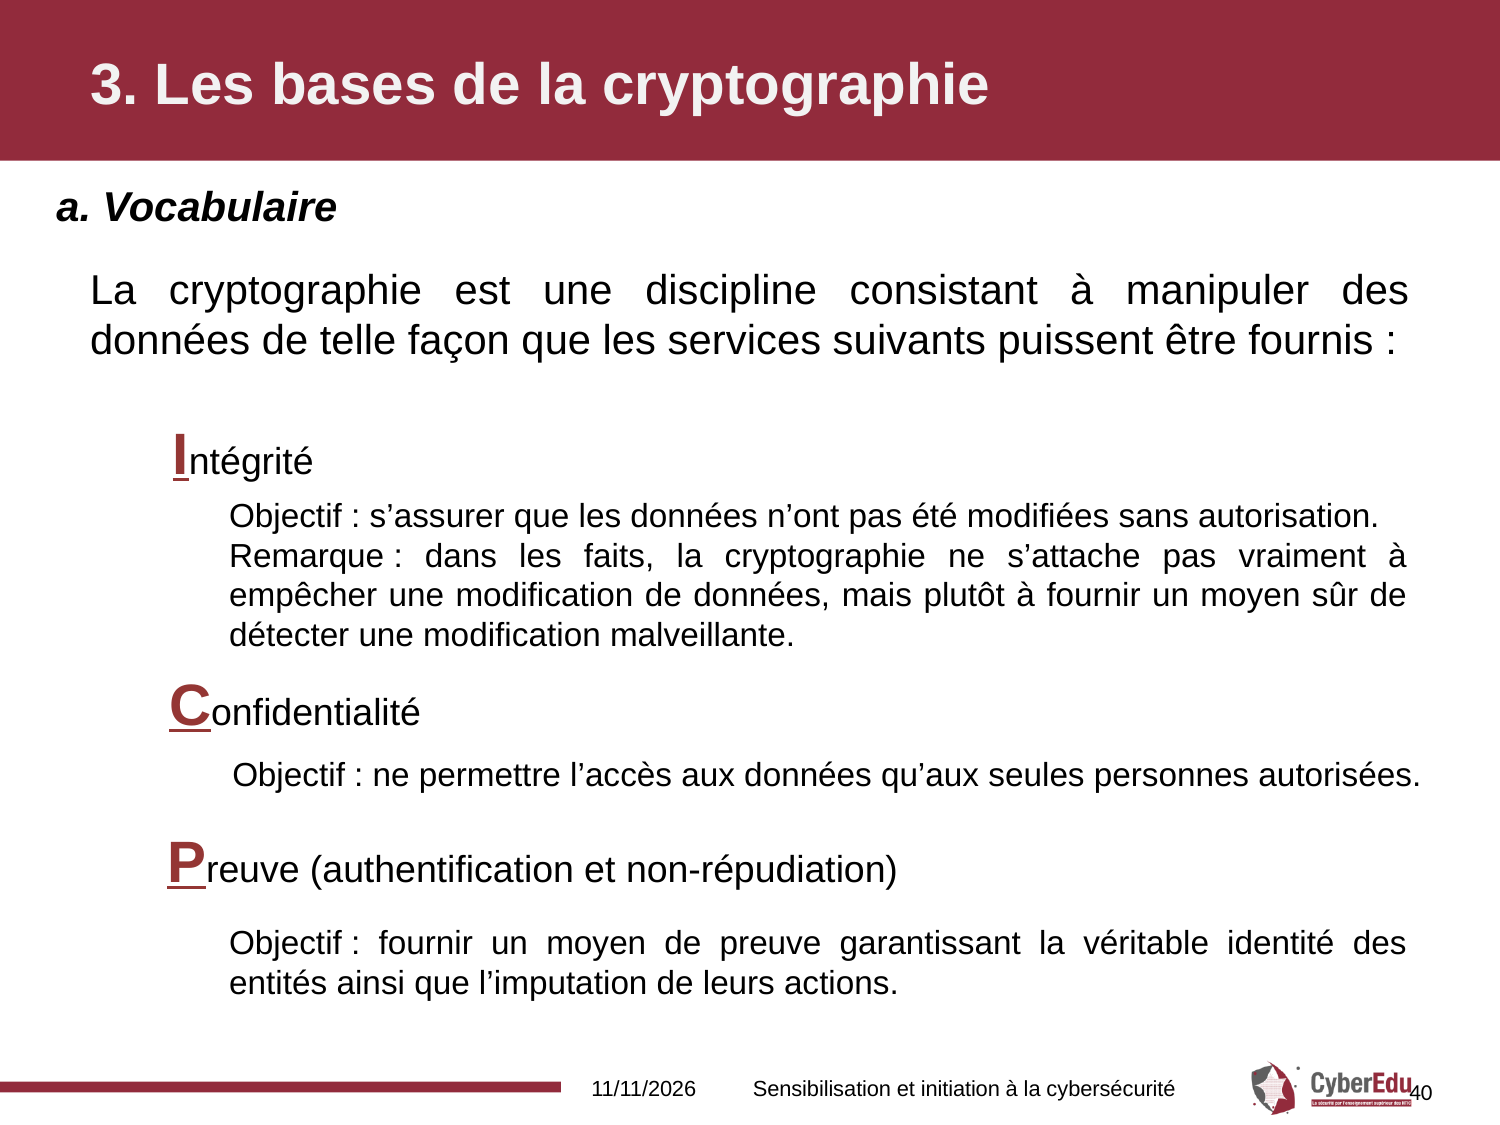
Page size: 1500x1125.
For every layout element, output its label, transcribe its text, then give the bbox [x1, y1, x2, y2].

title 3. Les bases de la cryptographie [75, 1, 1425, 161]
text_box a. Vocabulaire [41, 172, 1471, 268]
text_box Objectif : s’assurer que les données n’ont pas été modifiées sans autorisation. Remarque : dans les faits, la cryptographie ne s’attache pas vraiment à empêcher une modification de données, mais plutôt à fournir un moyen sûr de détecter une modification malveillante. [214, 486, 1424, 661]
footer Sensibilisation et initiation à la cybersécurité [738, 1057, 1236, 1118]
text_box Preuve (authentification et non-répudiation) [152, 816, 914, 902]
picture [1246, 1060, 1412, 1115]
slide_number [561, 1057, 727, 1118]
text_box Objectif : fournir un moyen de preuve garantissant la véritable identité des entités ainsi que l’imputation de leurs actions. [214, 913, 1424, 1009]
text_box Confidentialité [154, 660, 436, 745]
text_box Objectif : ne permettre l’accès aux données qu’aux seules personnes autorisées. [217, 745, 1439, 801]
list La cryptographie est une discipline consistant à manipuler des données de telle façon que les services suivants puissent être fournis : [75, 255, 1425, 433]
text_box Intégrité [157, 408, 329, 494]
